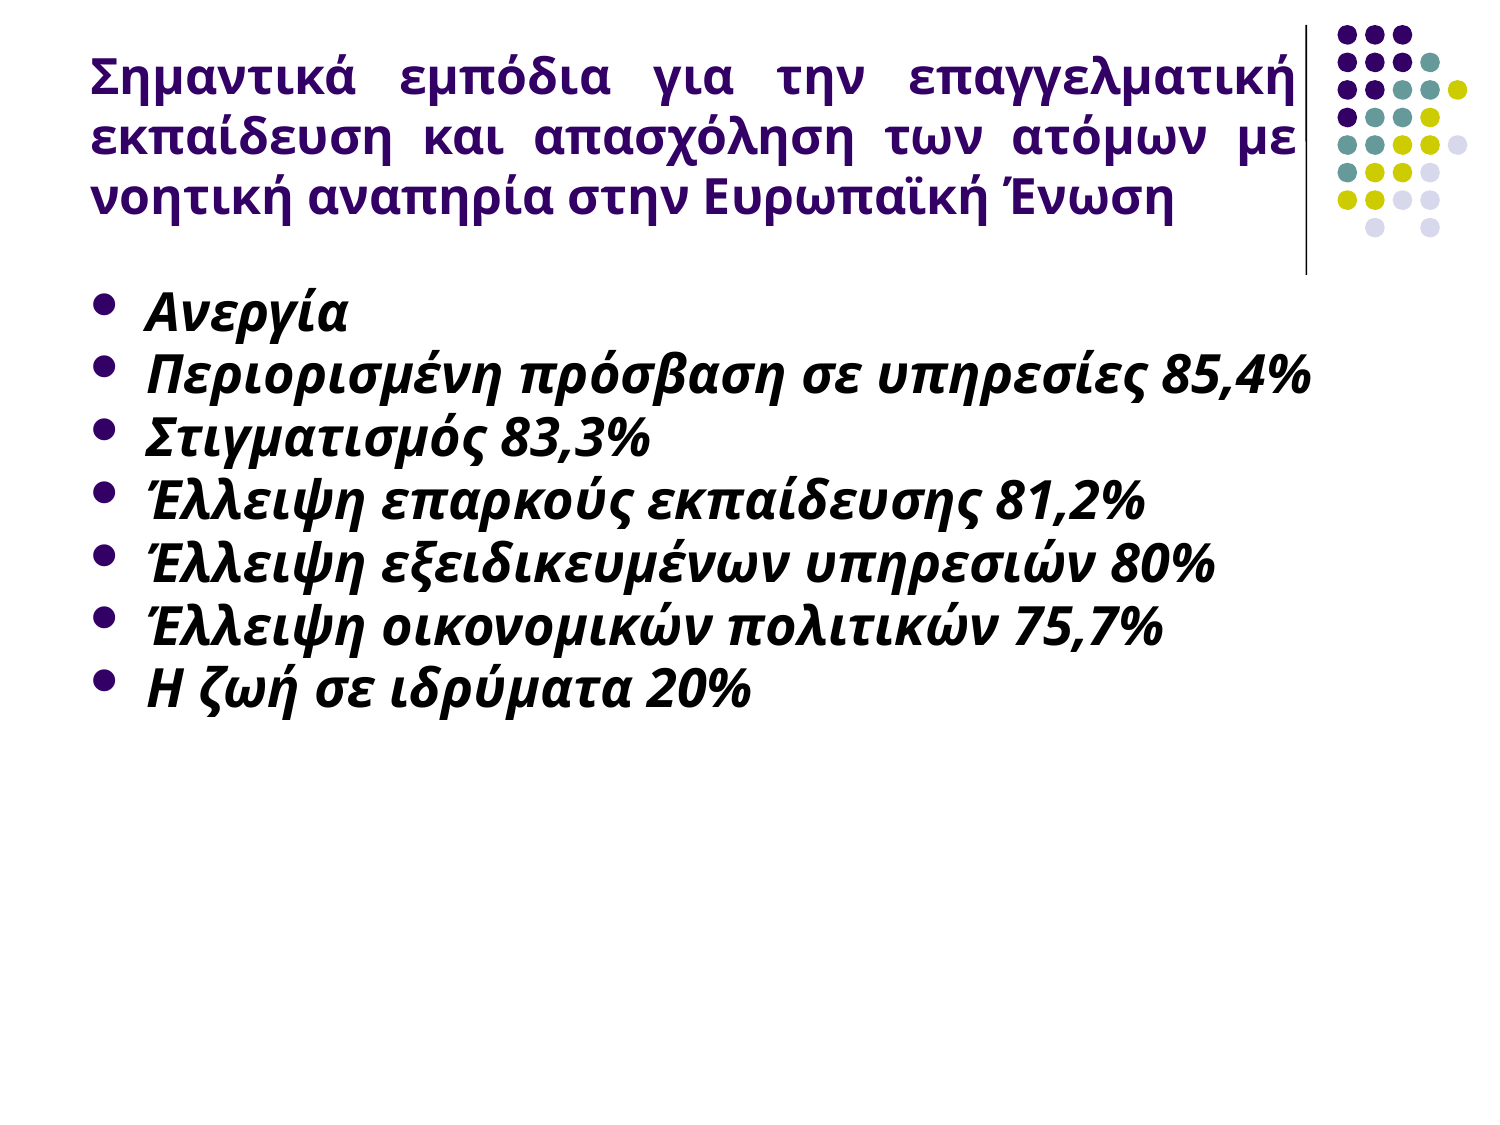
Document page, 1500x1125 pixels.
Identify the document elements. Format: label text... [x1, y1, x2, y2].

list Ανεργία Περιορισμένη πρόσβαση σε υπηρεσίες 85,4% Στιγματισμός 83,3% Έλλειψη επαρκούς εκπαίδευσης 81,2% Έλλειψη εξειδικευμένων υπηρεσιών 80% Έλλειψη οικονομικών πολιτικών 75,7% Η ζωή σε ιδρύματα 20% [74, 281, 1426, 1083]
title Σημαντικά εμπόδια για την επαγγελματική εκπαίδευση και απασχόληση των ατόμων με νοητική αναπηρία στην Ευρωπαϊκή Ένωση [74, 19, 1313, 232]
